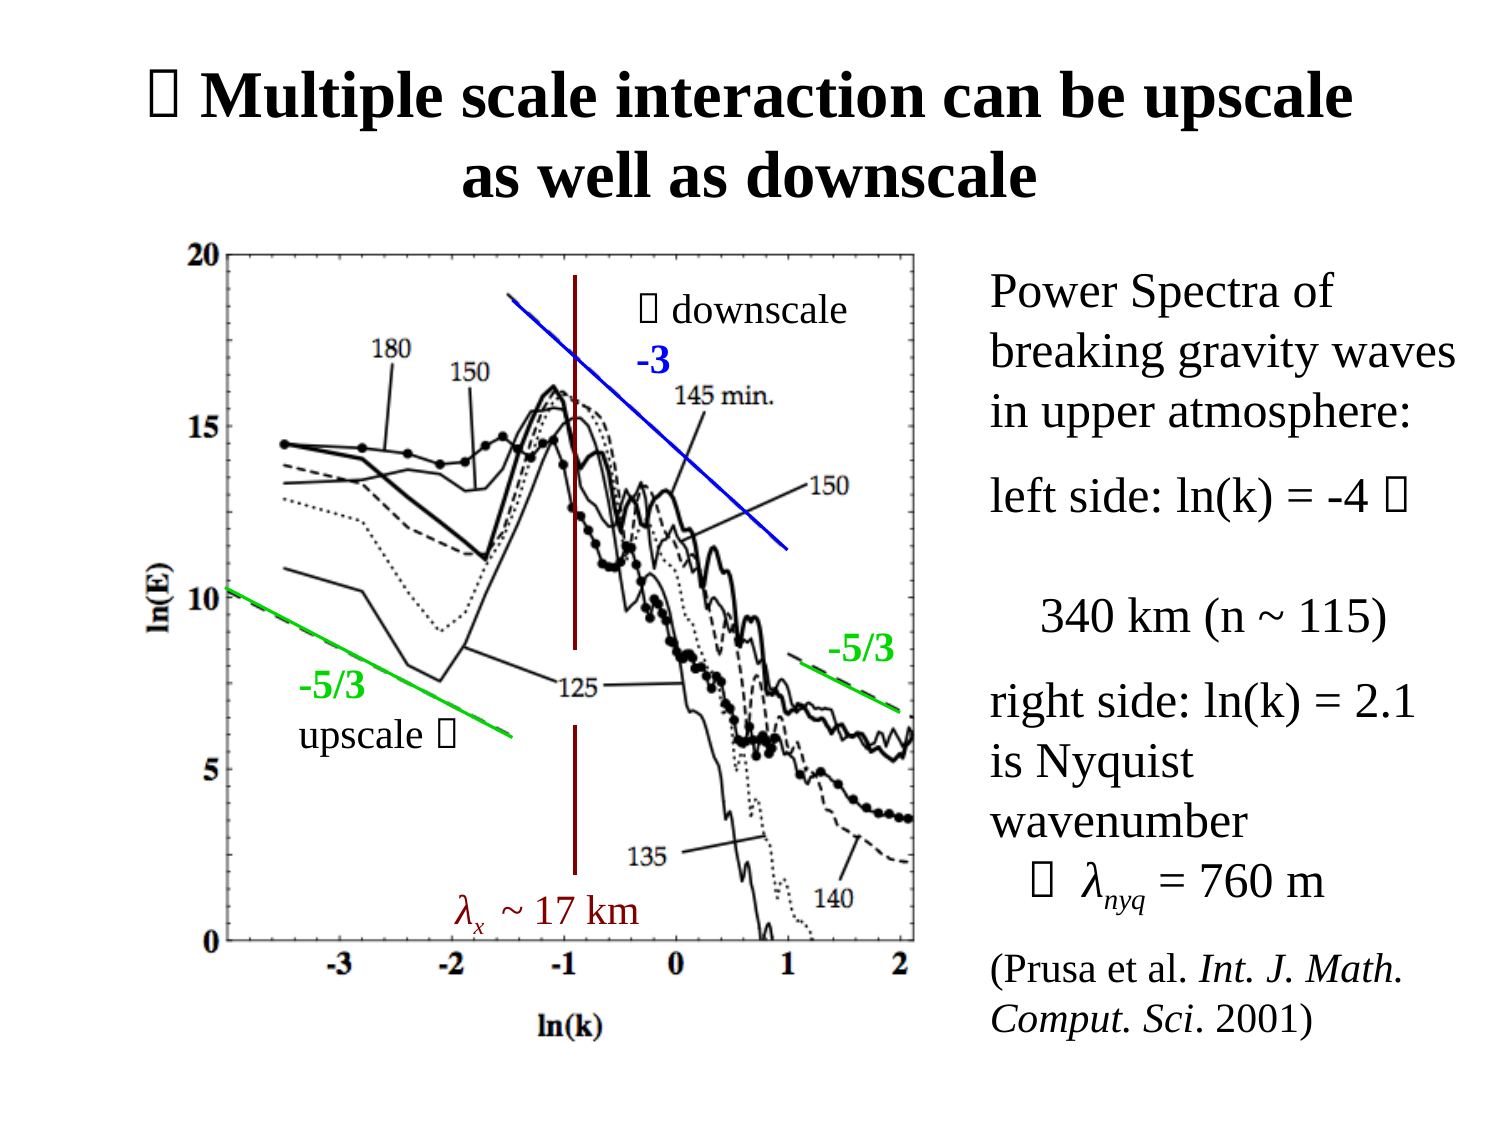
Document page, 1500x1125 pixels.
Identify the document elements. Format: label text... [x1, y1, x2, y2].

picture [99, 199, 976, 1081]
title  Multiple scale interaction can be upscale as well as downscale [112, 62, 1388, 200]
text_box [437, 274, 511, 585]
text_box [437, 721, 669, 941]
text_box Power Spectra of breaking gravity waves in upper atmosphere: left side: ln(k) = -4  340 km (n ~ 115) right side: ln(k) = 2.1 is Nyquist wavenumber  λnyq = 760 m (Prusa et al. Int. J. Math. Comput. Sci. 2001) [979, 249, 1475, 1048]
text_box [512, 274, 911, 713]
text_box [224, 587, 513, 767]
